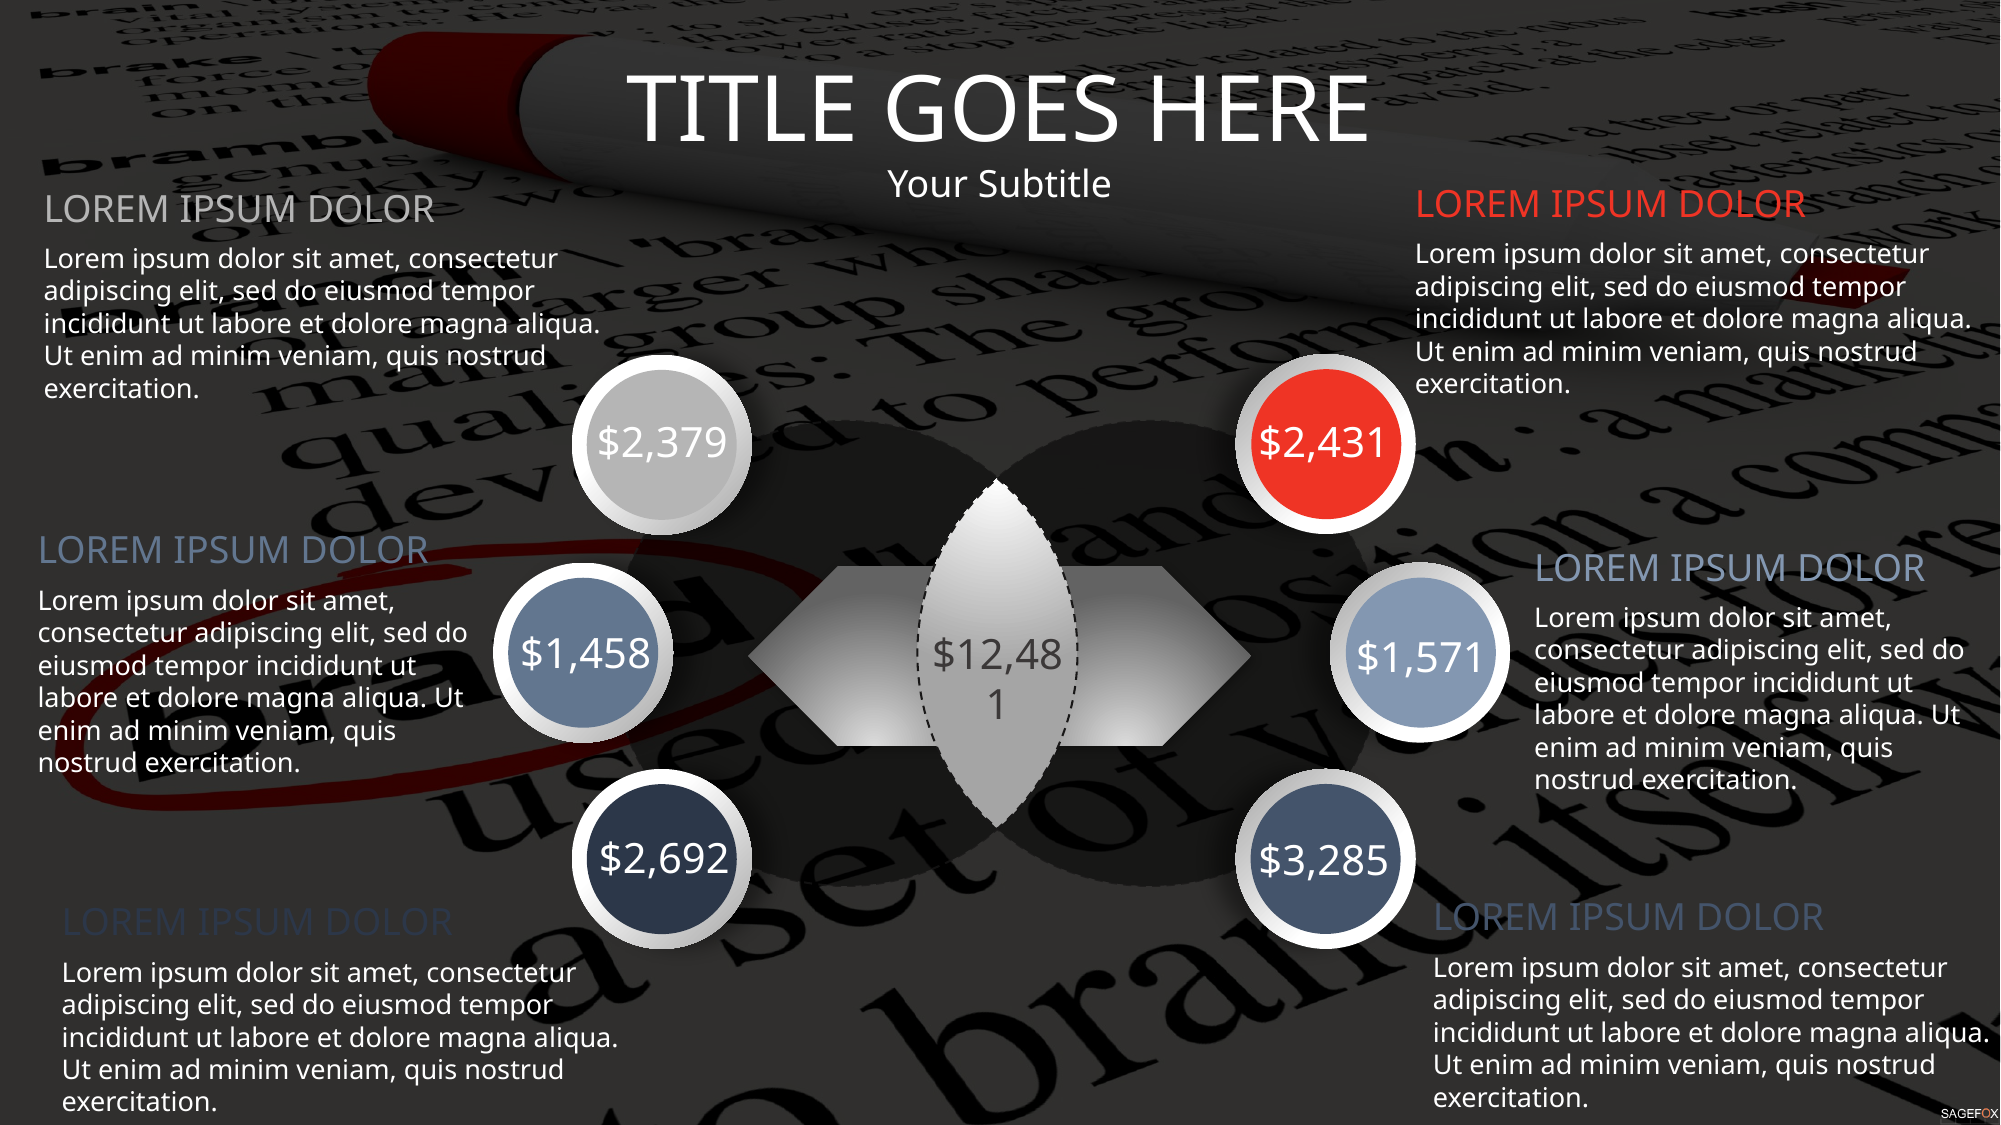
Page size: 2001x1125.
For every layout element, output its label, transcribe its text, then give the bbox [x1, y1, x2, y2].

text_box [998, 419, 1364, 887]
text_box LOREM IPSUM DOLOR Lorem ipsum dolor sit amet, consectetur adipiscing elit, sed do eiusmod tempor incididunt ut labore et dolore magna aliqua. Ut enim ad minim veniam, quis nostrud exercitation. [1418, 886, 2000, 1125]
picture [0, 0, 2001, 1125]
text_box [1060, 564, 1253, 747]
text_box [918, 477, 1077, 620]
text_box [571, 768, 752, 949]
text_box LOREM IPSUM DOLOR Lorem ipsum dolor sit amet, consectetur adipiscing elit, sed do eiusmod tempor incididunt ut labore et dolore magna aliqua. Ut enim ad minim veniam, quis nostrud exercitation. [22, 519, 488, 796]
text_box [931, 736, 1064, 831]
picture [629, 212, 1399, 477]
text_box $12,481 [916, 620, 1079, 736]
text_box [493, 562, 674, 743]
text_box LOREM IPSUM DOLOR Lorem ipsum dolor sit amet, consectetur adipiscing elit, sed do eiusmod tempor incididunt ut labore et dolore magna aliqua. Ut enim ad minim veniam, quis nostrud exercitation. [46, 890, 647, 1125]
text_box [632, 419, 997, 887]
text_box LOREM IPSUM DOLOR Lorem ipsum dolor sit amet, consectetur adipiscing elit, sed do eiusmod tempor incididunt ut labore et dolore magna aliqua. Ut enim ad minim veniam, quis nostrud exercitation. [28, 177, 629, 422]
text_box LOREM IPSUM DOLOR Lorem ipsum dolor sit amet, consectetur adipiscing elit, sed do eiusmod tempor incididunt ut labore et dolore magna aliqua. Ut enim ad minim veniam, quis nostrud exercitation. [1399, 172, 2000, 417]
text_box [1235, 354, 1416, 535]
text_box LOREM IPSUM DOLOR Lorem ipsum dolor sit amet, consectetur adipiscing elit, sed do eiusmod tempor incididunt ut labore et dolore magna aliqua. Ut enim ad minim veniam, quis nostrud exercitation. [1519, 536, 1985, 813]
text_box [746, 564, 936, 748]
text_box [571, 354, 752, 535]
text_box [1330, 562, 1511, 743]
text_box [1235, 768, 1416, 949]
text_box TITLE GOES HERE Your Subtitle [548, 42, 1452, 212]
